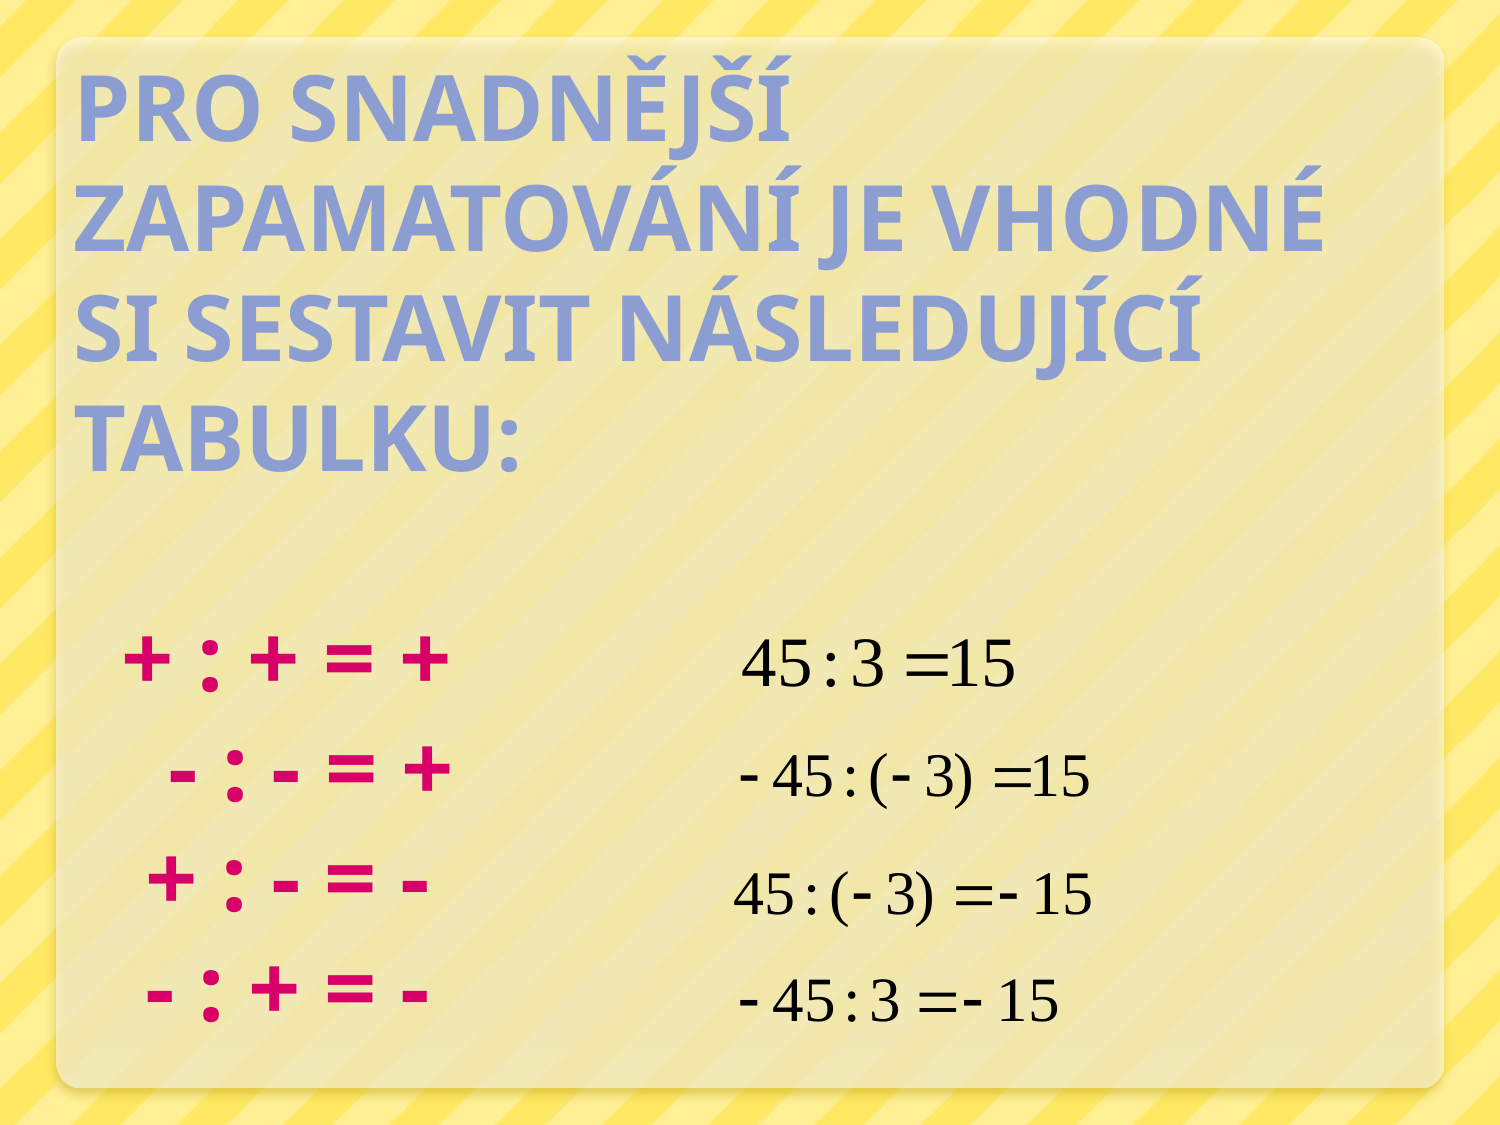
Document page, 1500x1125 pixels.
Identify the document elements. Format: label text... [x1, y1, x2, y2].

text_box Pro snadnější zapamatování je vhodné si sestavit následující tabulku: + : + = + - : - = + + : - = - - : + = - [58, 42, 1442, 1048]
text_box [724, 857, 1102, 941]
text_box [731, 621, 1027, 705]
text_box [729, 739, 1102, 823]
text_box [728, 964, 1071, 1038]
